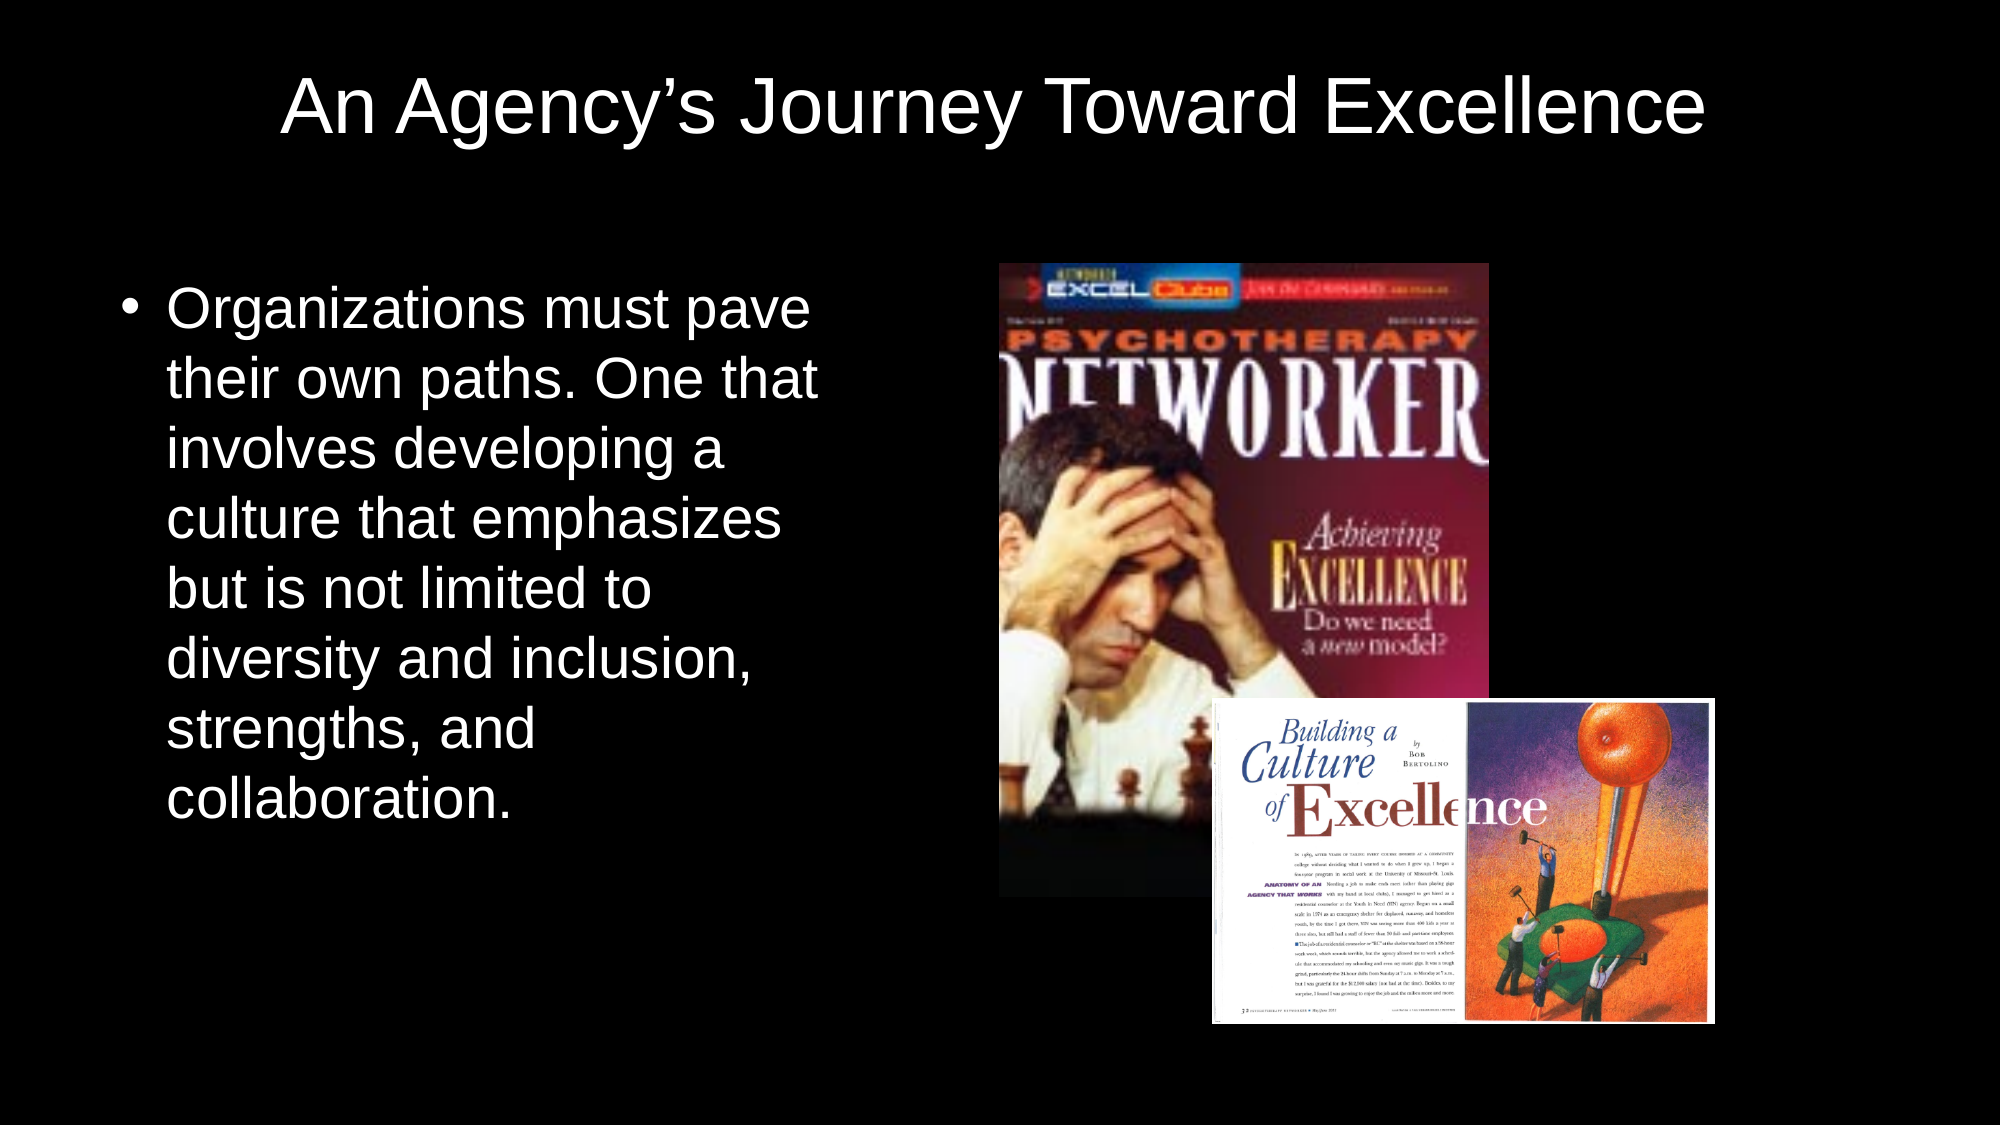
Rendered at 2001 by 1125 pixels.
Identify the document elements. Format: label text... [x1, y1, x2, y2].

picture [1211, 697, 1716, 1024]
title An Agency’s Journey Toward Excellence [167, 24, 1822, 192]
text_box Organizations must pave their own paths. One that involves developing a culture that emphasizes but is not limited to diversity and inclusion, strengths, and collaboration. [105, 263, 875, 838]
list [999, 262, 1489, 898]
